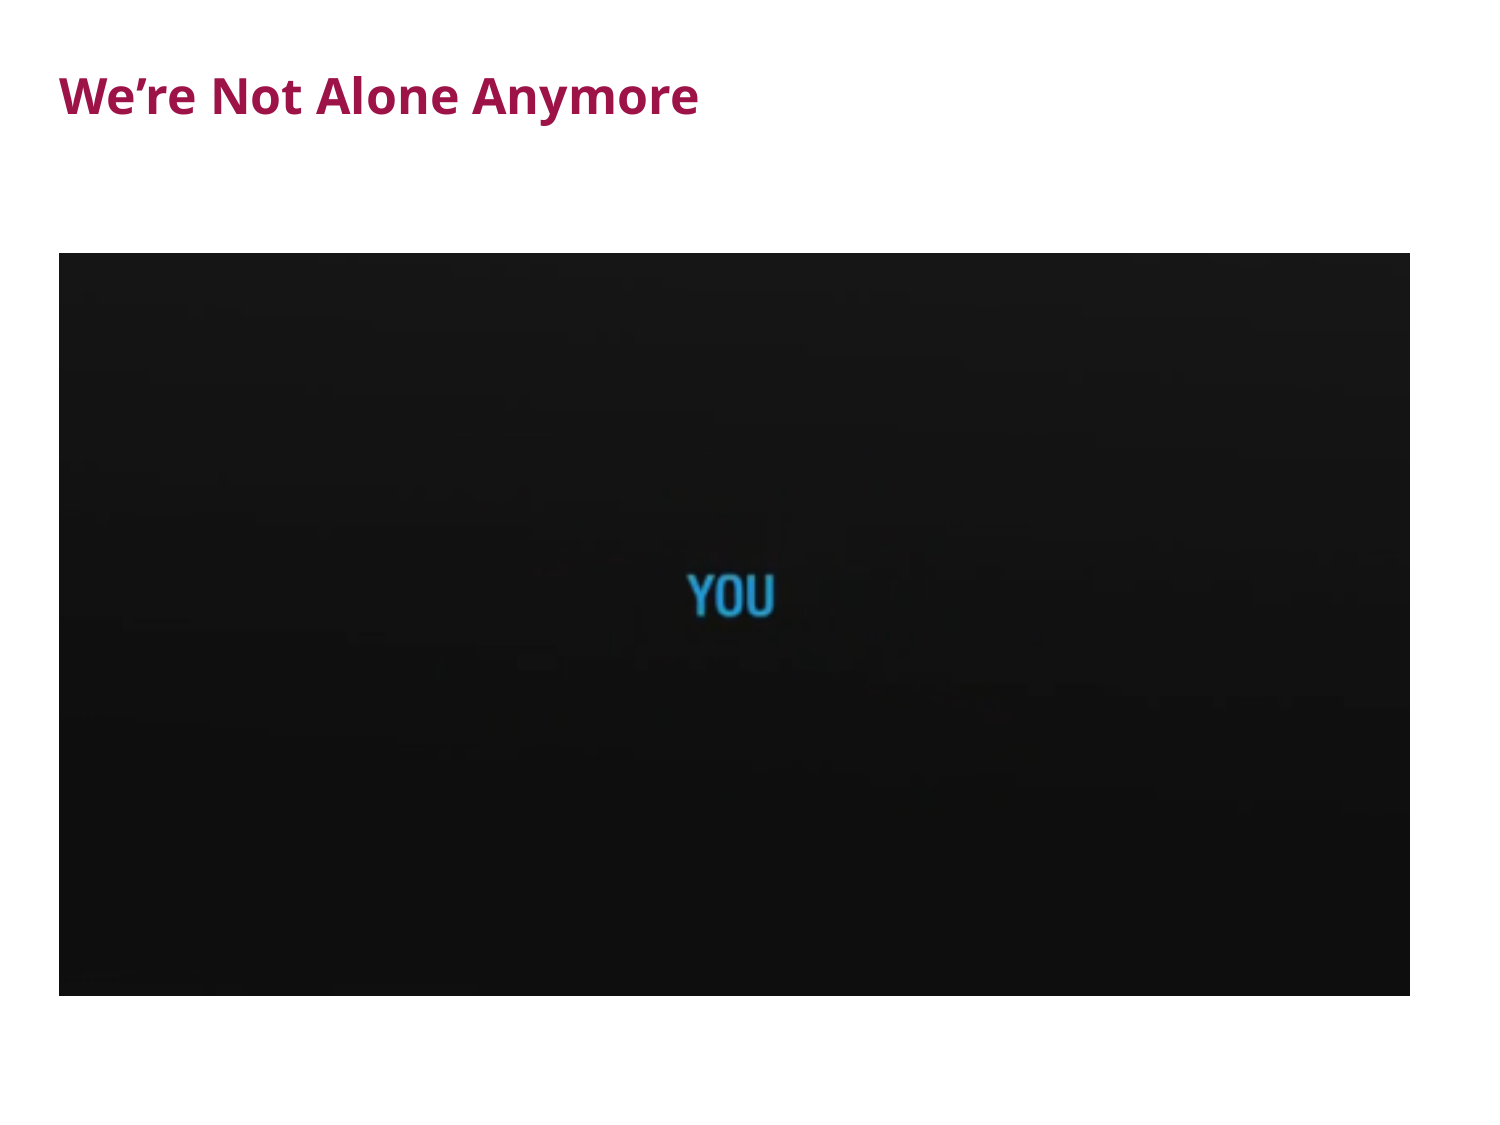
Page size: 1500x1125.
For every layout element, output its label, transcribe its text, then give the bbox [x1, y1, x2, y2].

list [59, 253, 1411, 997]
title We’re Not Alone Anymore [59, 64, 1410, 213]
